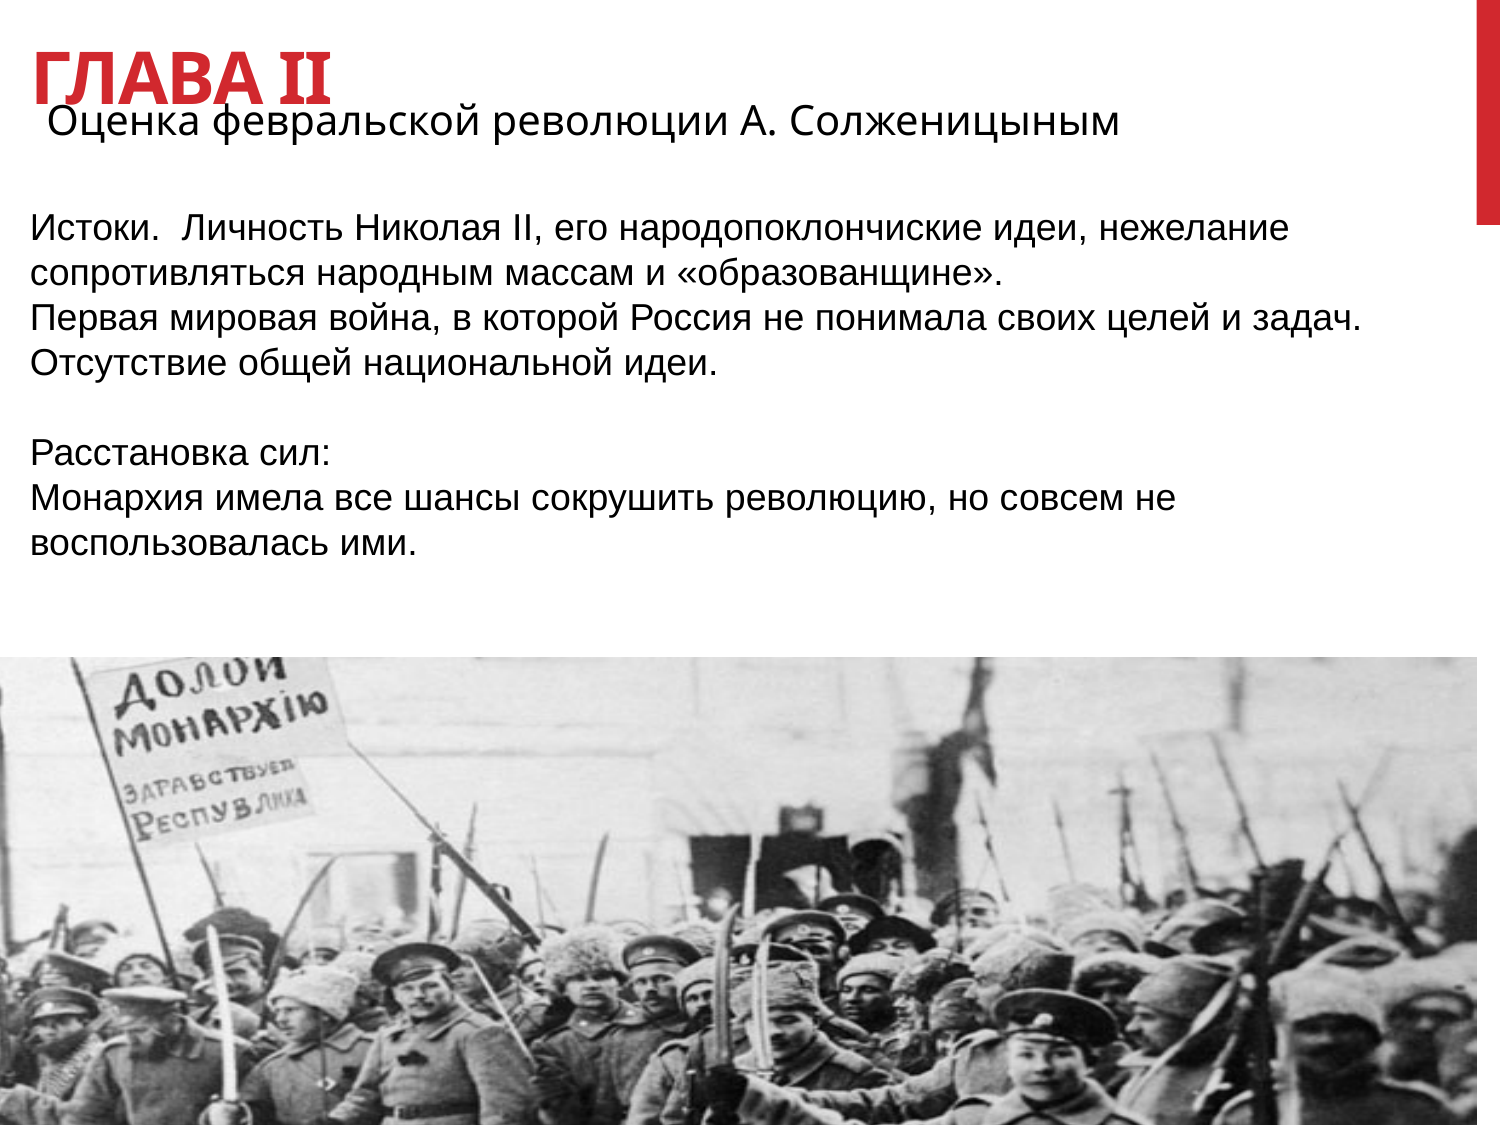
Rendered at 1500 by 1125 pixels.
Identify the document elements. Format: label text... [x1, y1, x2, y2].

text_box Истоки. Личность Николая II, его народопоклончиские идеи, нежелание сопротивляться народным массам и «образованщине». Первая мировая война, в которой Россия не понимала своих целей и задач. Отсутствие общей национальной идеи. Расстановка сил: Монархия имела все шансы сокрушить революцию, но совсем не воспользовалась ими. [29, 202, 1380, 563]
picture [0, 657, 1477, 1125]
title Глава II [30, 0, 982, 120]
text_box Оценка февральской революции А. Солженицыным [46, 93, 1122, 144]
